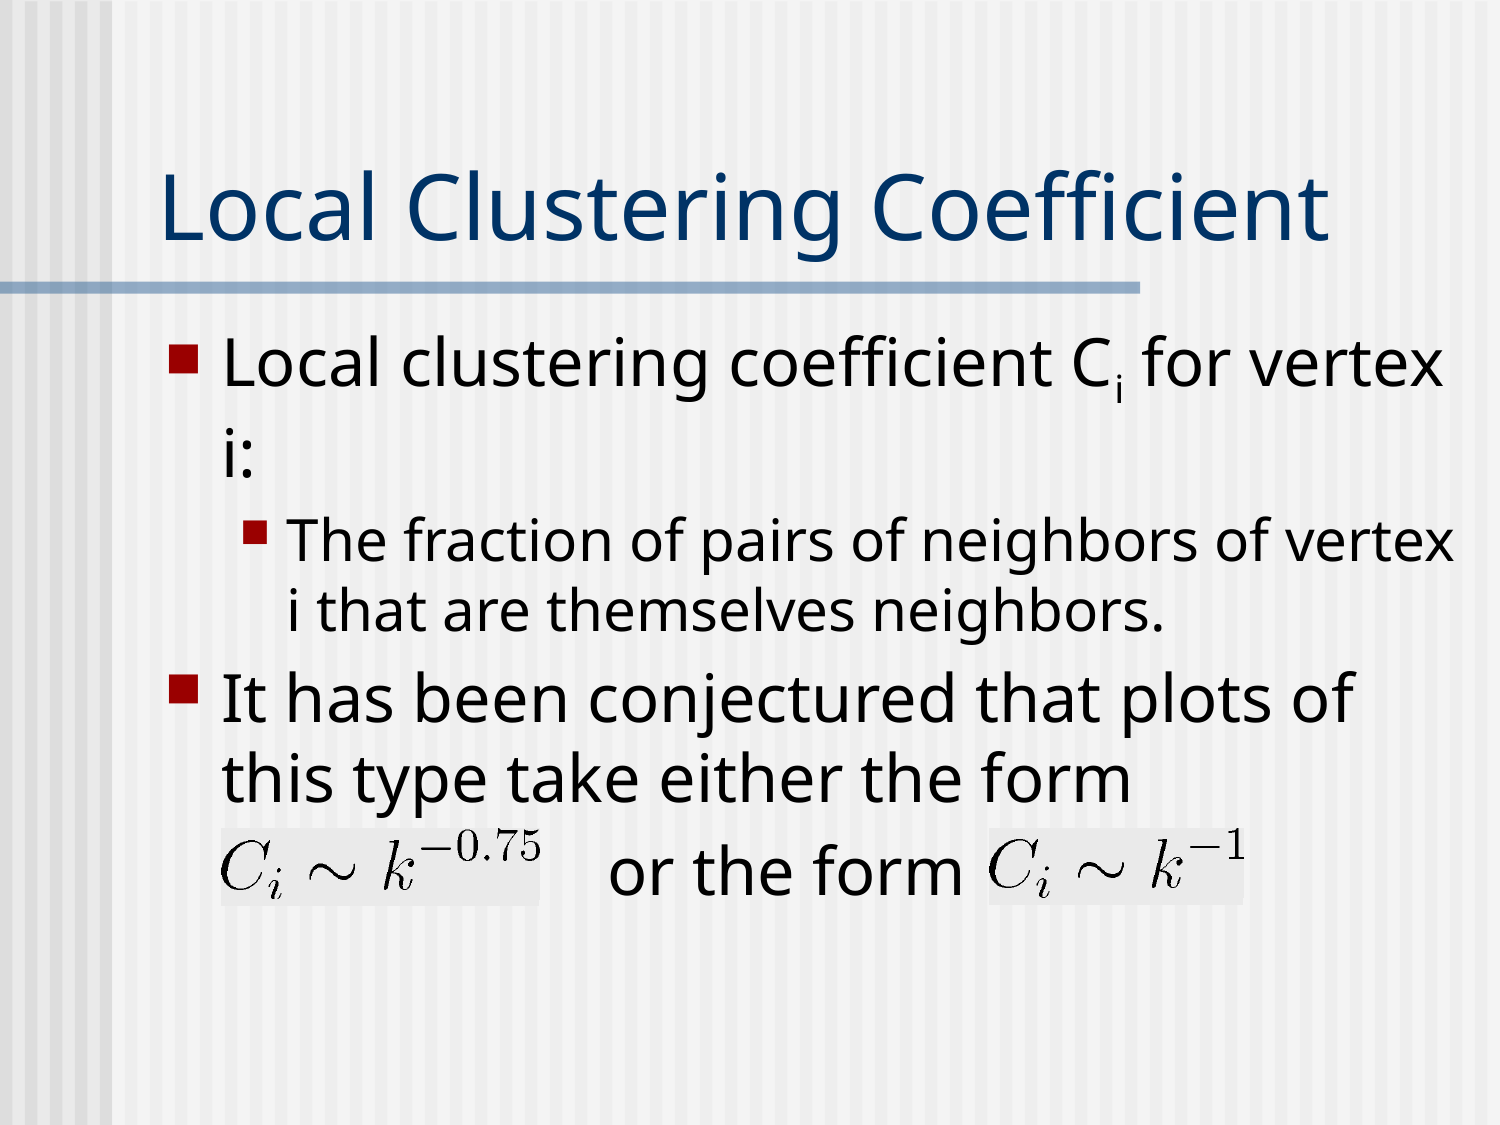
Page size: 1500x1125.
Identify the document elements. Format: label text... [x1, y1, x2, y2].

text_box [596, 373, 1471, 449]
title Local Clustering Coefficient [142, 141, 1483, 267]
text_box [218, 822, 543, 907]
list Local clustering coefficient Ci for vertex i: The fraction of pairs of neighbors of vertex i that are themselves neighbors. It has been conjectured that plots of this type take either the form or the form . [149, 312, 1481, 1001]
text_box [985, 822, 1247, 905]
